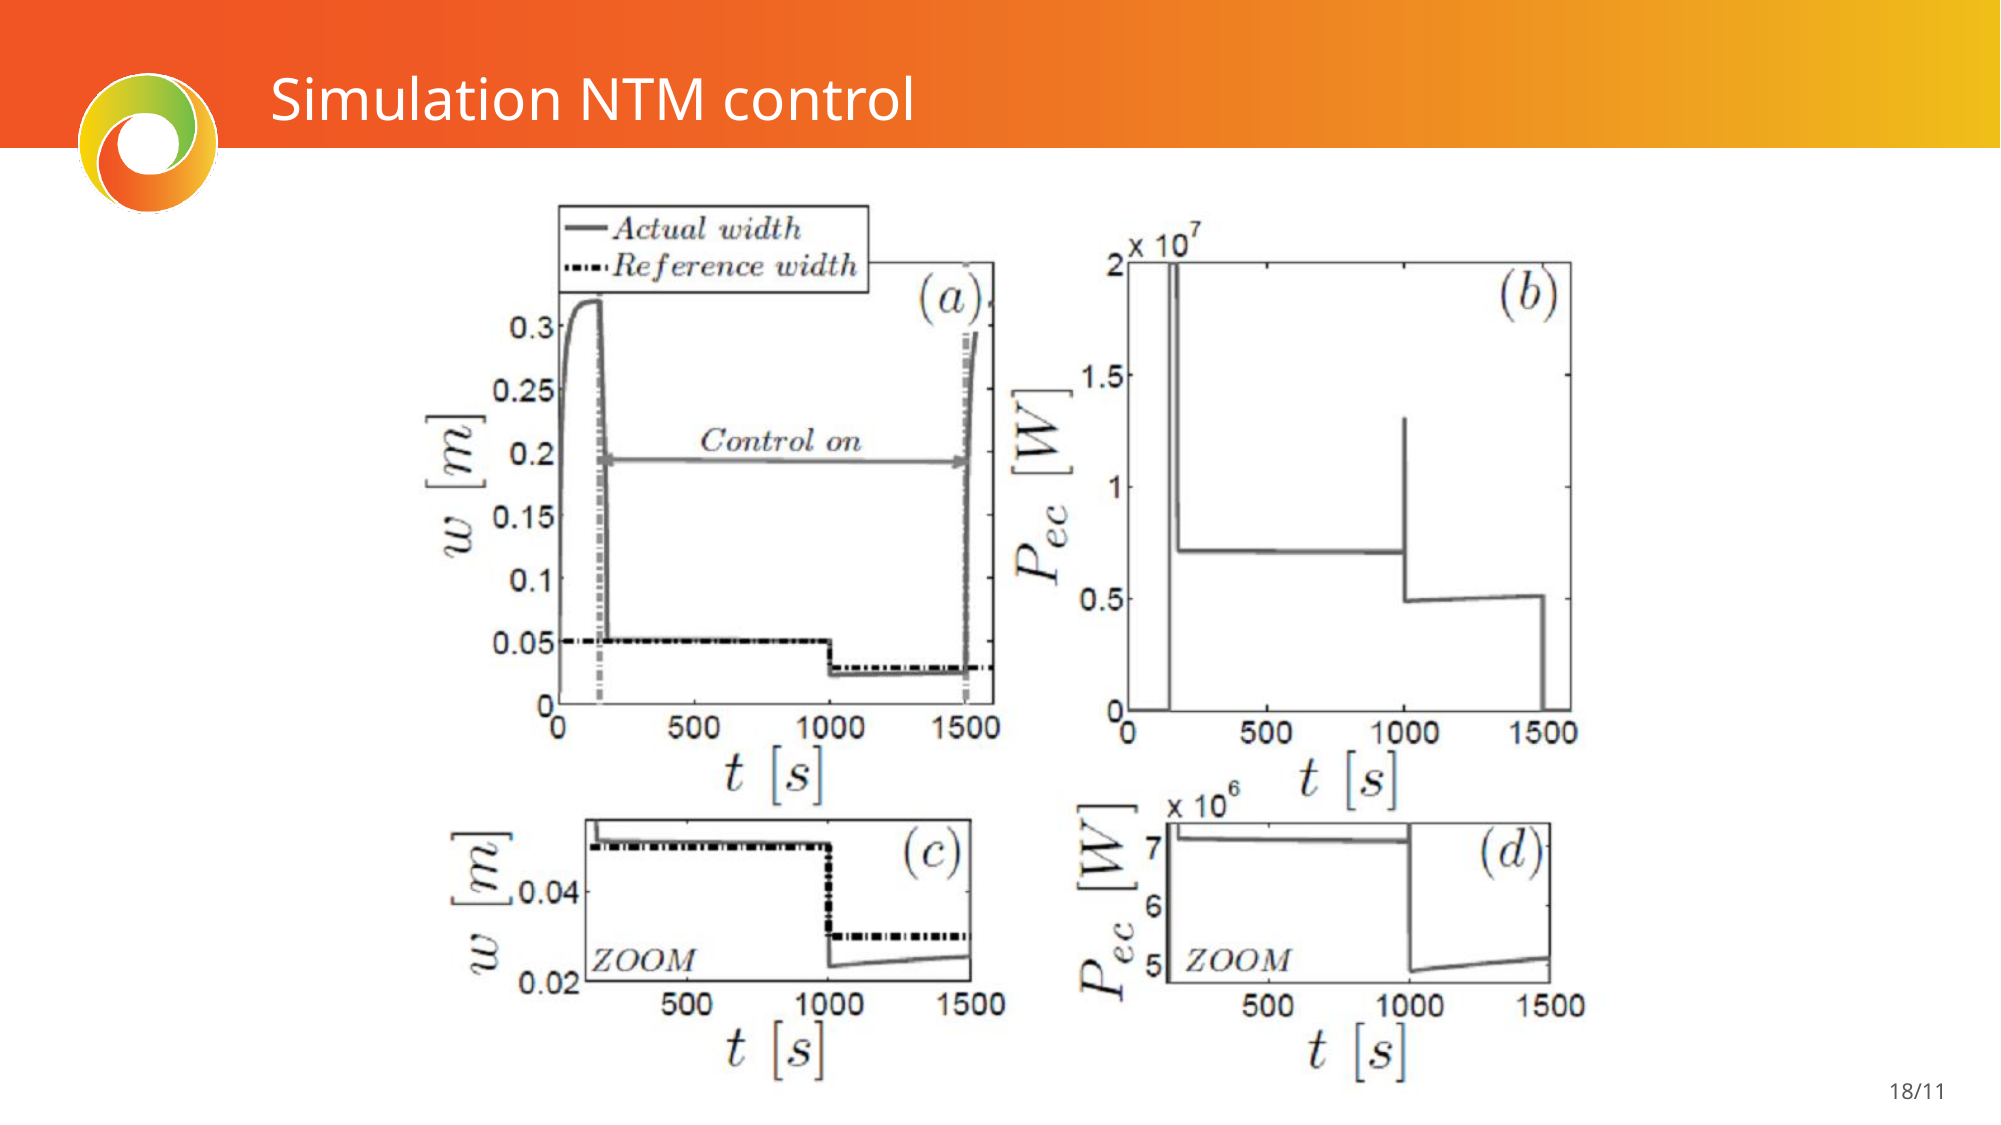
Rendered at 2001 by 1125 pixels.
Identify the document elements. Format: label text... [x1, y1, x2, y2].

picture [409, 181, 1627, 1095]
title Simulation NTM control [255, 54, 1910, 149]
picture [0, 0, 2000, 214]
